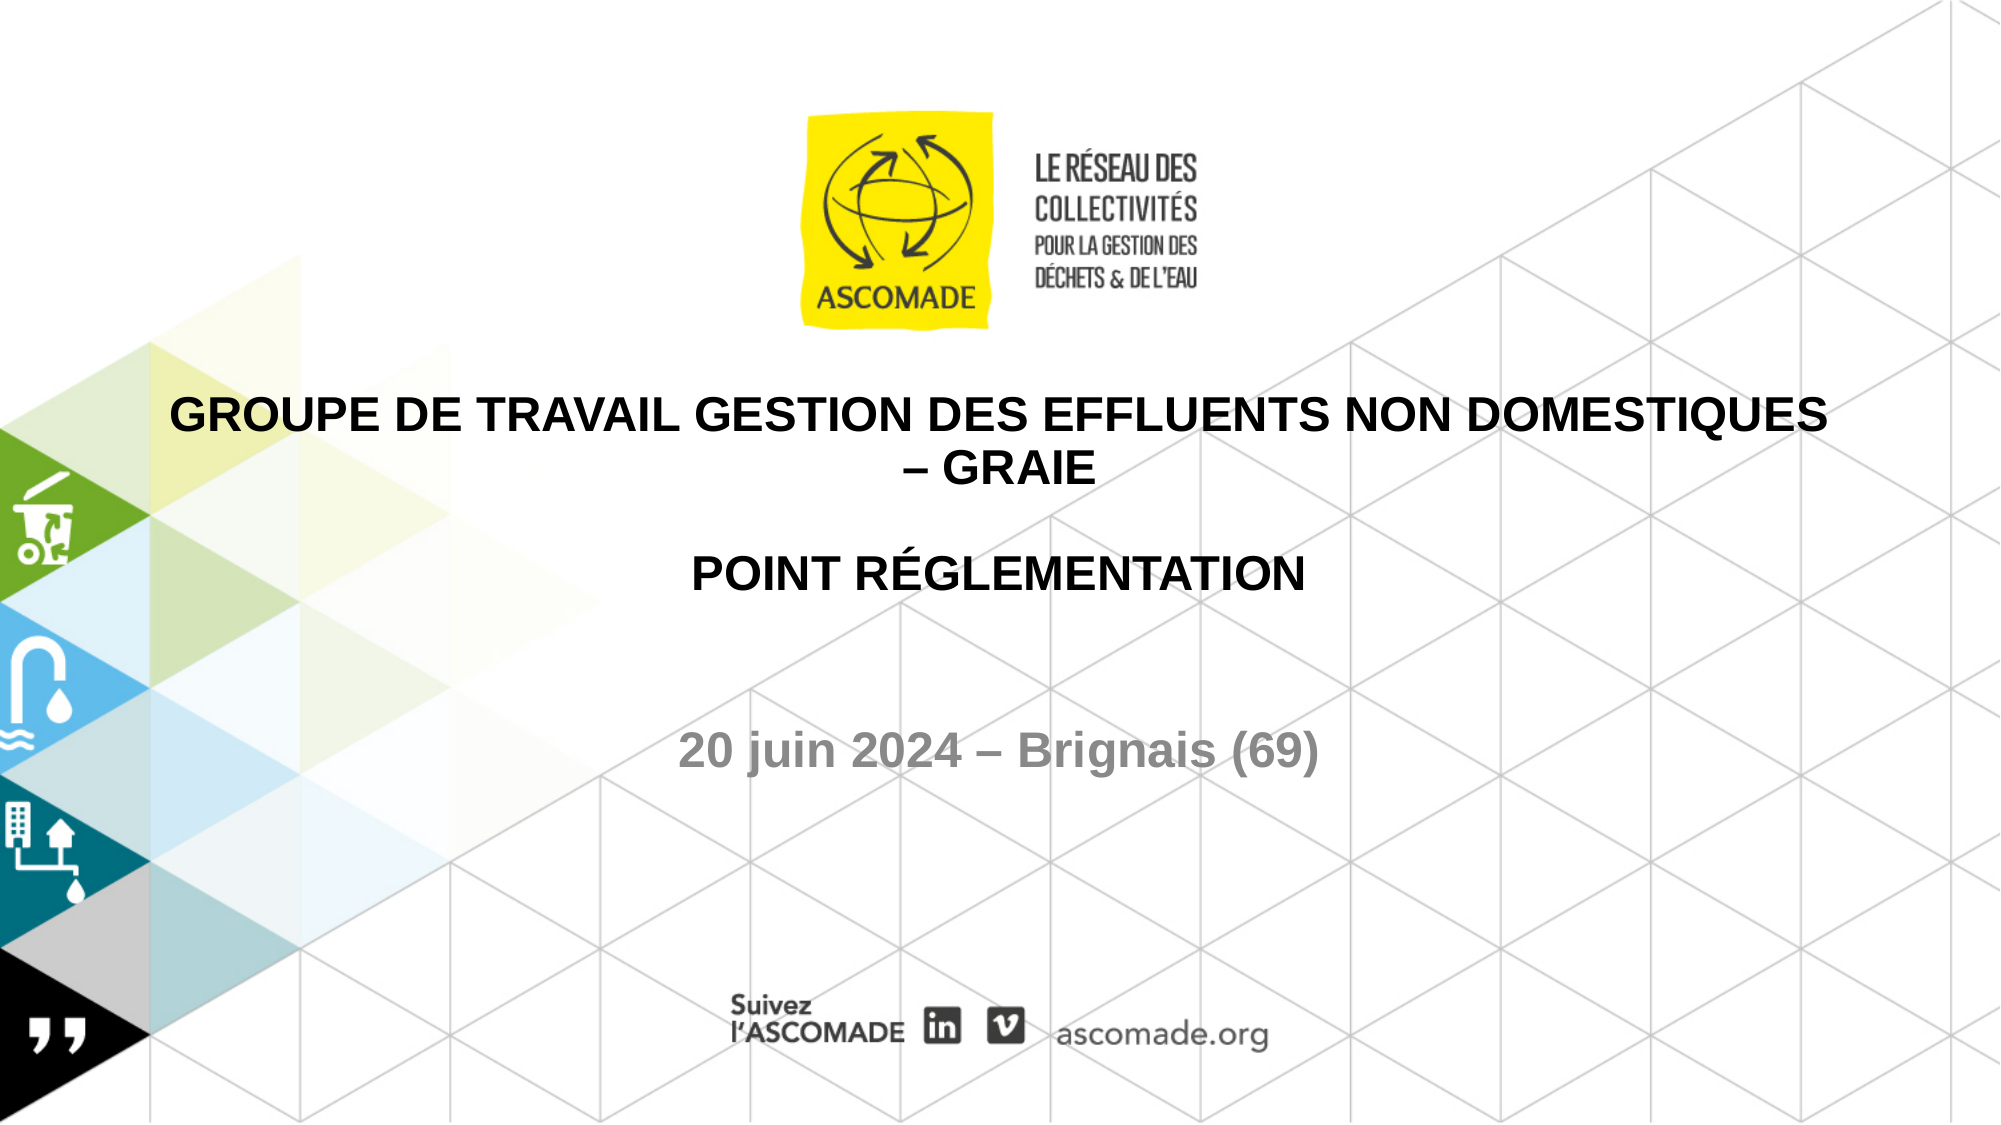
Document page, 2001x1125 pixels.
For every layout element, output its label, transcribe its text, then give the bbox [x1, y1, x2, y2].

title Groupe de travail gestion des effluents non domestiques – GRAIE Point réglementation [150, 382, 1850, 608]
subtitle 20 juin 2024 – Brignais (69) [249, 718, 1750, 863]
picture [0, 0, 2001, 1125]
